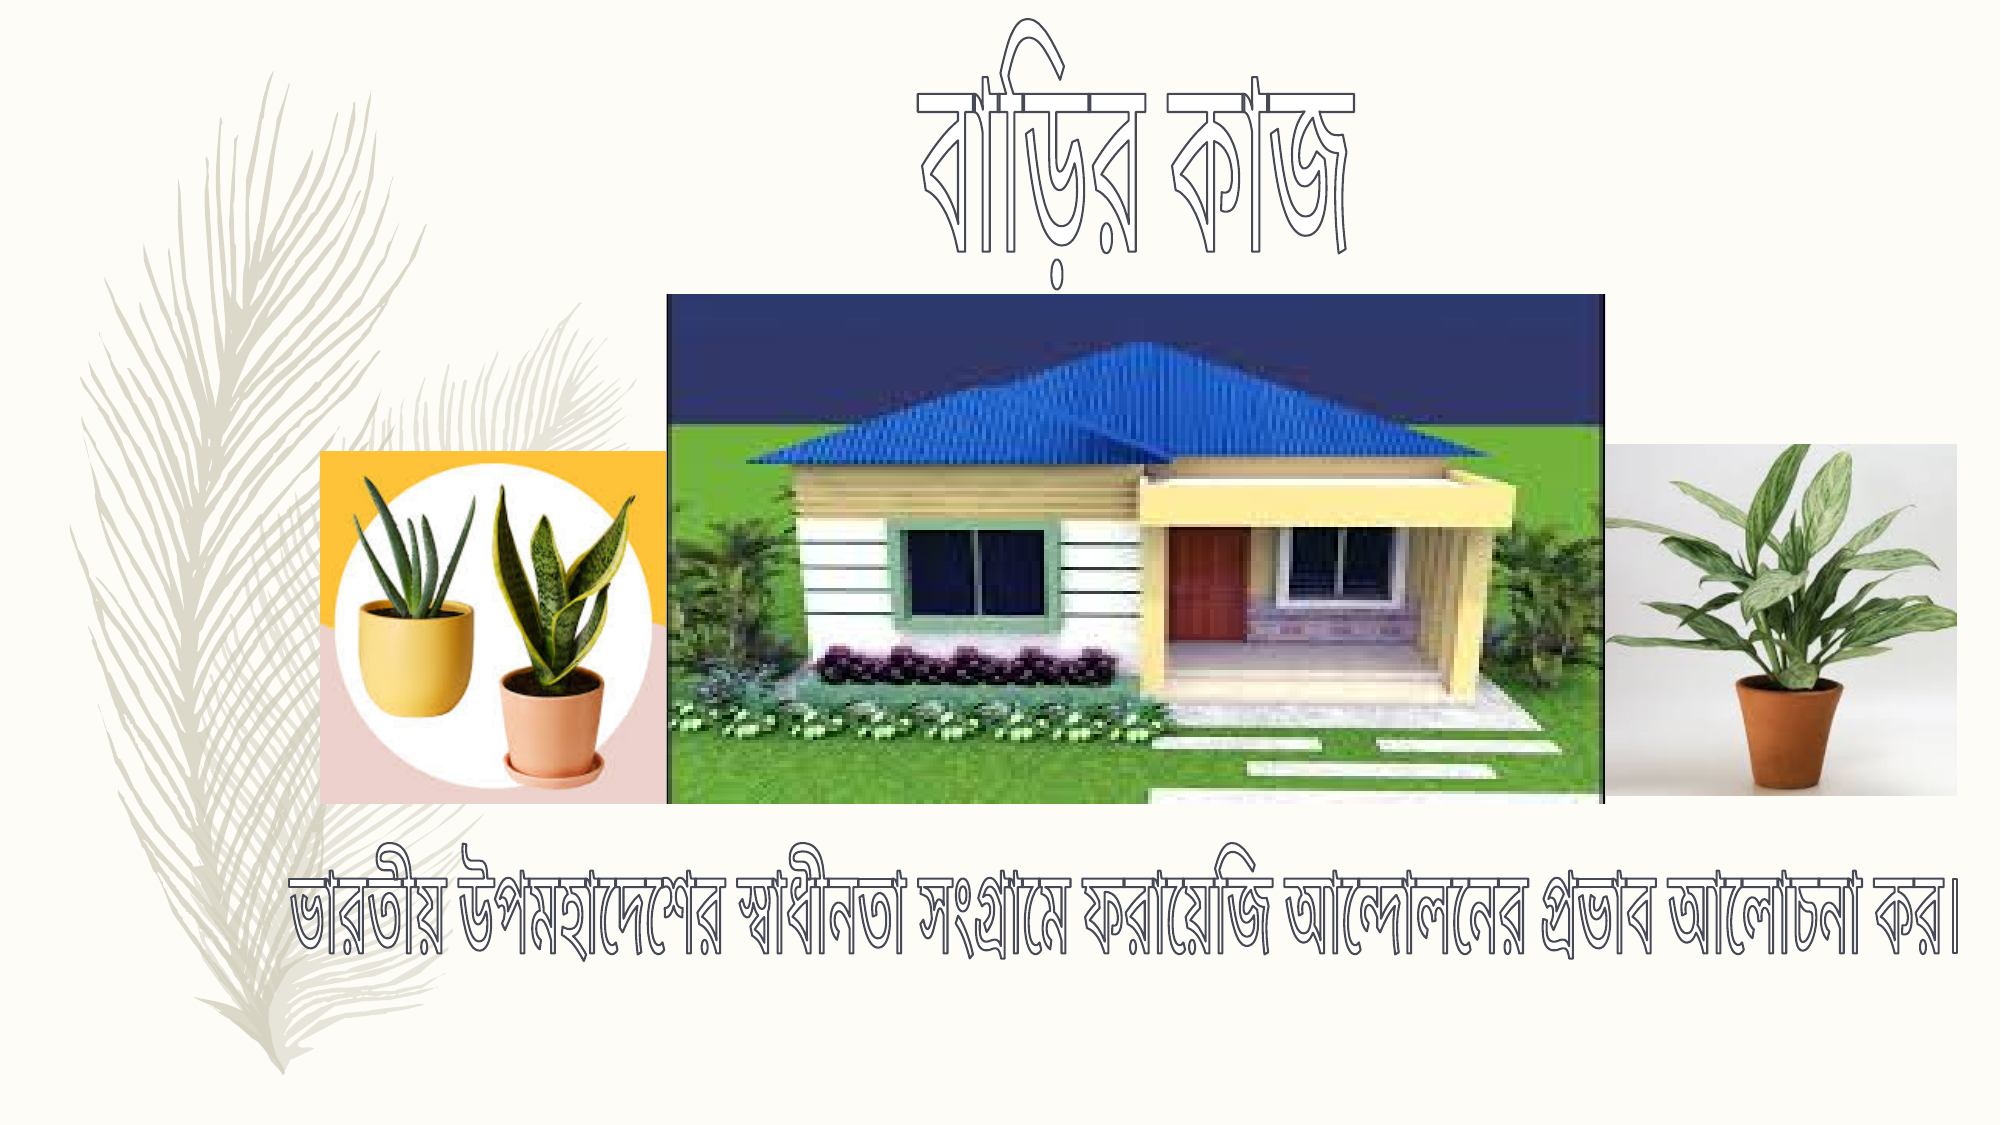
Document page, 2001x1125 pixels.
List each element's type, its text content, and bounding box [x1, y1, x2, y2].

text_box বাড়ির কাজ [1050, 258, 1064, 291]
text_box ভারতীয় উপমহাদেশের স্বাধীনতা সংগ্রামে ফরায়েজি আন্দোলনের প্রভাব আলোচনা কর। [974, 869, 1072, 960]
text_box বাড়ির কাজ [916, 18, 1147, 253]
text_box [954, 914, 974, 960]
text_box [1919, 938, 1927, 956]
text_box ভারতীয় উপমহাদেশের স্বাধীনতা সংগ্রামে ফরায়েজি আন্দোলনের প্রভাব আলোচনা কর। [1283, 869, 1530, 956]
text_box ভারতীয় উপমহাদেশের স্বাধীনতা সংগ্রামে ফরায়েজি আন্দোলনের প্রভাব আলোচনা কর। [288, 842, 448, 955]
text_box ভারতীয় উপমহাদেশের স্বাধীনতা সংগ্রামে ফরায়েজি আন্দোলনের প্রভাব আলোচনা কর। [493, 869, 727, 963]
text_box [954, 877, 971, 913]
text_box ভারতীয় উপমহাদেশের স্বাধীনতা সংগ্রামে ফরায়েজি আন্দোলনের প্রভাব আলোচনা কর। [1872, 877, 1945, 955]
picture [319, 293, 1957, 804]
text_box বাড়ির কাজ [1099, 222, 1113, 255]
text_box ভারতীয় উপমহাদেশের স্বাধীনতা সংগ্রামে ফরায়েজি আন্দোলনের প্রভাব আলোচনা কর। [1081, 842, 1274, 956]
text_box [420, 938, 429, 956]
text_box ভারতীয় উপমহাদেশের স্বাধীনতা সংগ্রামে ফরায়েজি আন্দোলনের প্রভাব আলোচনা কর। [1541, 869, 1657, 960]
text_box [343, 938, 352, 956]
text_box ভারতীয় উপমহাদেশের স্বাধীনতা সংগ্রামে ফরায়েজি আন্দোলনের প্রভাব আলোচনা কর। [1666, 869, 1864, 956]
text_box ভারতীয় উপমহাদেশের স্বাধীনতা সংগ্রামে ফরায়েজি আন্দোলনের প্রভাব আলোচনা কর। [786, 842, 908, 955]
text_box ভারতীয় উপমহাদেশের স্বাধীনতা সংগ্রামে ফরায়েজি আন্দোলনের প্রভাব আলোচনা কর। [457, 842, 496, 952]
text_box ভারতীয় উপমহাদেশের স্বাধীনতা সংগ্রামে ফরায়েজি আন্দোলনের প্রভাব আলোচনা কর। [917, 877, 954, 955]
text_box বাড়ির কাজ [1166, 76, 1356, 255]
text_box ভারতীয় উপমহাদেশের স্বাধীনতা সংগ্রামে ফরায়েজি আন্দোলনের প্রভাব আলোচনা কর। [736, 869, 788, 955]
